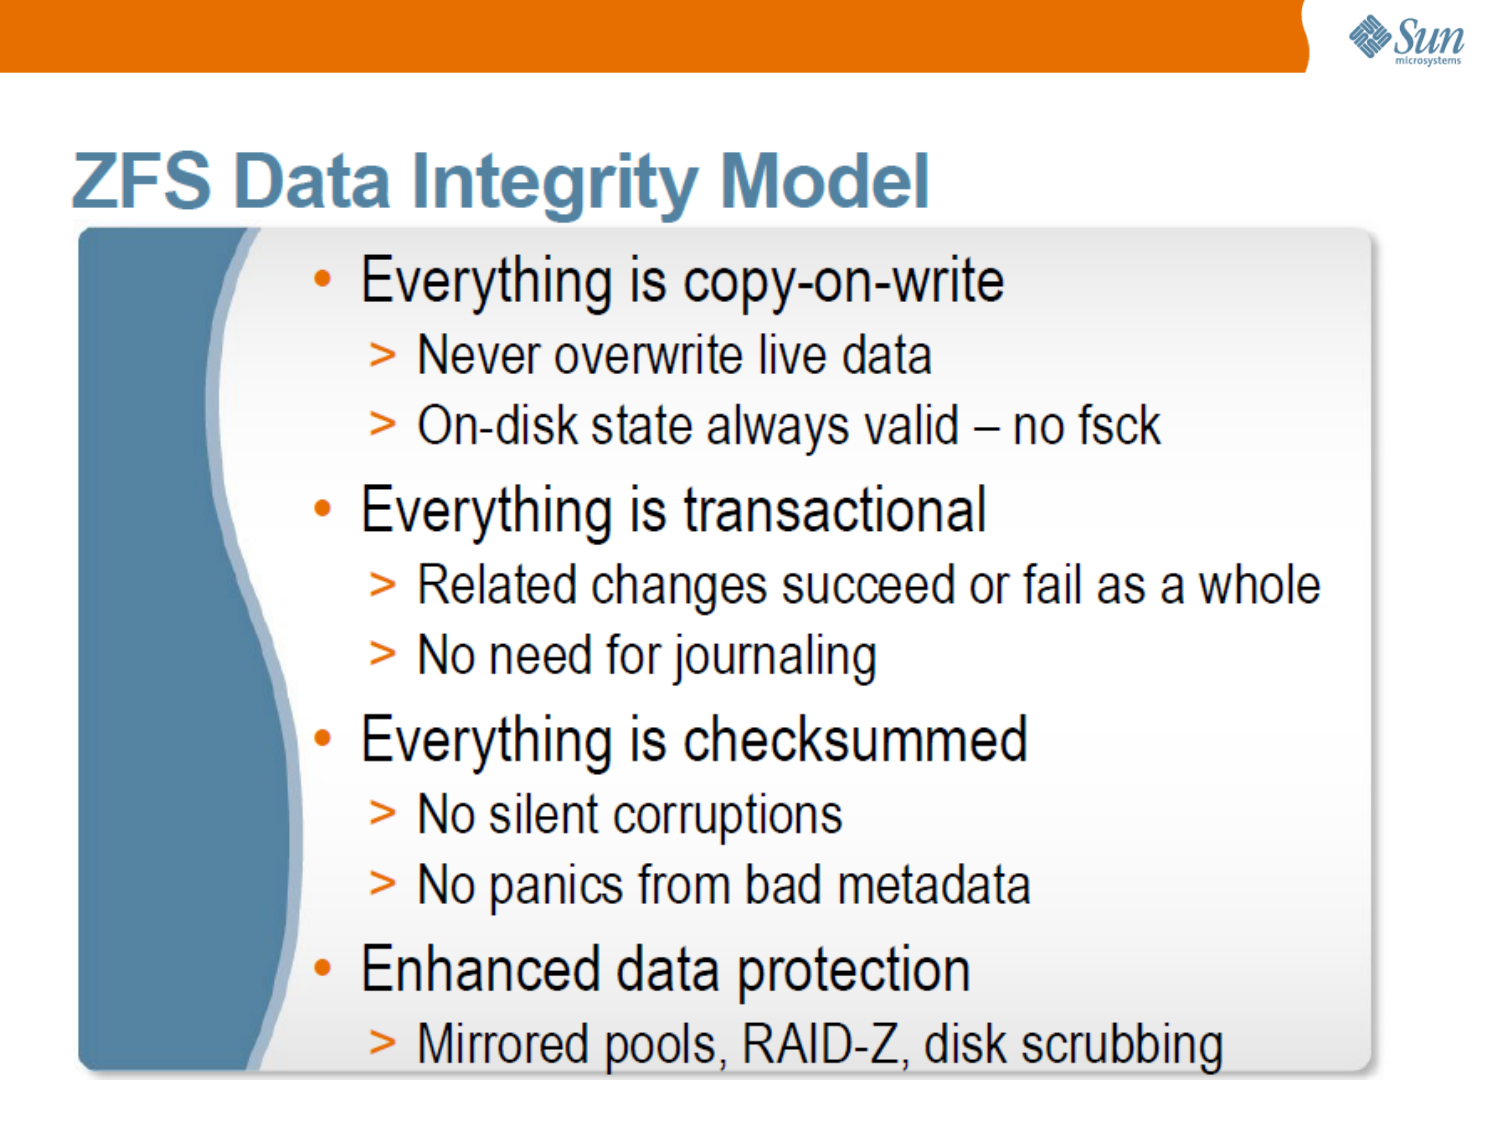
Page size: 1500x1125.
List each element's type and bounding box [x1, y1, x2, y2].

picture [0, 0, 1500, 75]
picture [0, 99, 1426, 1080]
